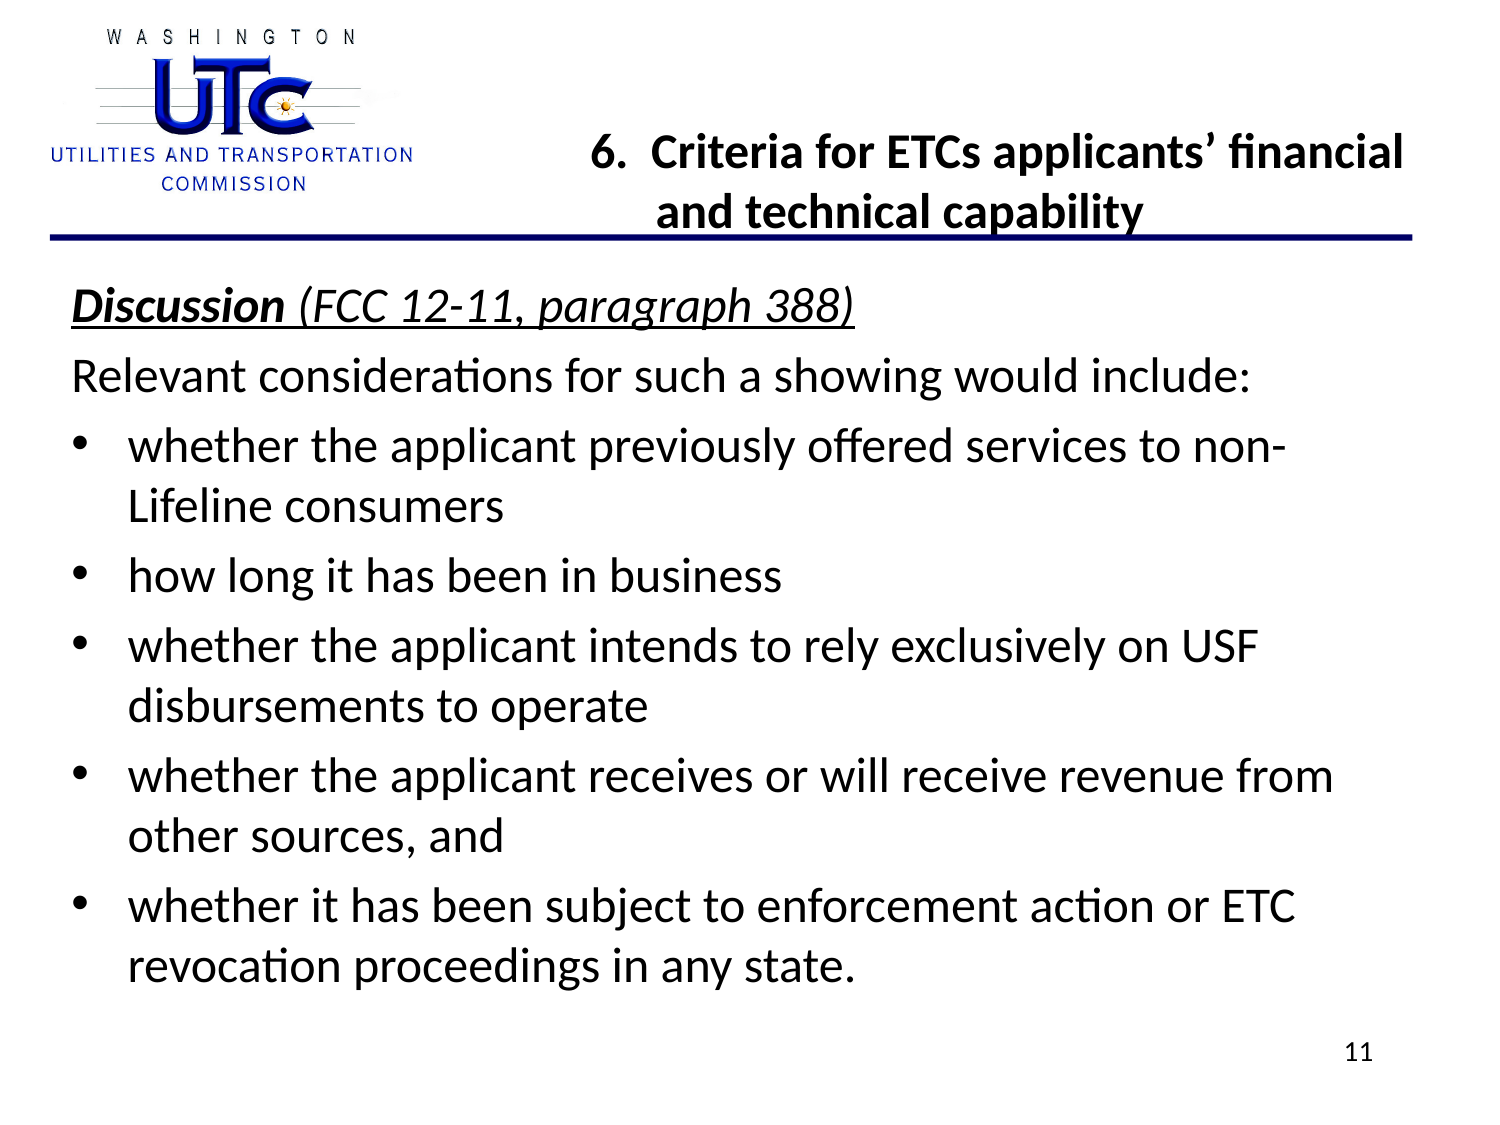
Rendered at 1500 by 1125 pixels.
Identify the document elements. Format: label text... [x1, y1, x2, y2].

list Discussion (FCC 12-11, paragraph 388) Relevant considerations for such a showing would include: whether the applicant previously offered services to non-Lifeline consumers how long it has been in business whether the applicant intends to rely exclusively on USF disbursements to operate whether the applicant receives or will receive revenue from other sources, and whether it has been subject to enforcement action or ETC revocation proceedings in any state. [56, 264, 1407, 1041]
title 6. Criteria for ETCs applicants’ financial and technical capability [574, 109, 1436, 248]
text_box 11 [1328, 1024, 1482, 1075]
picture [49, 24, 413, 194]
